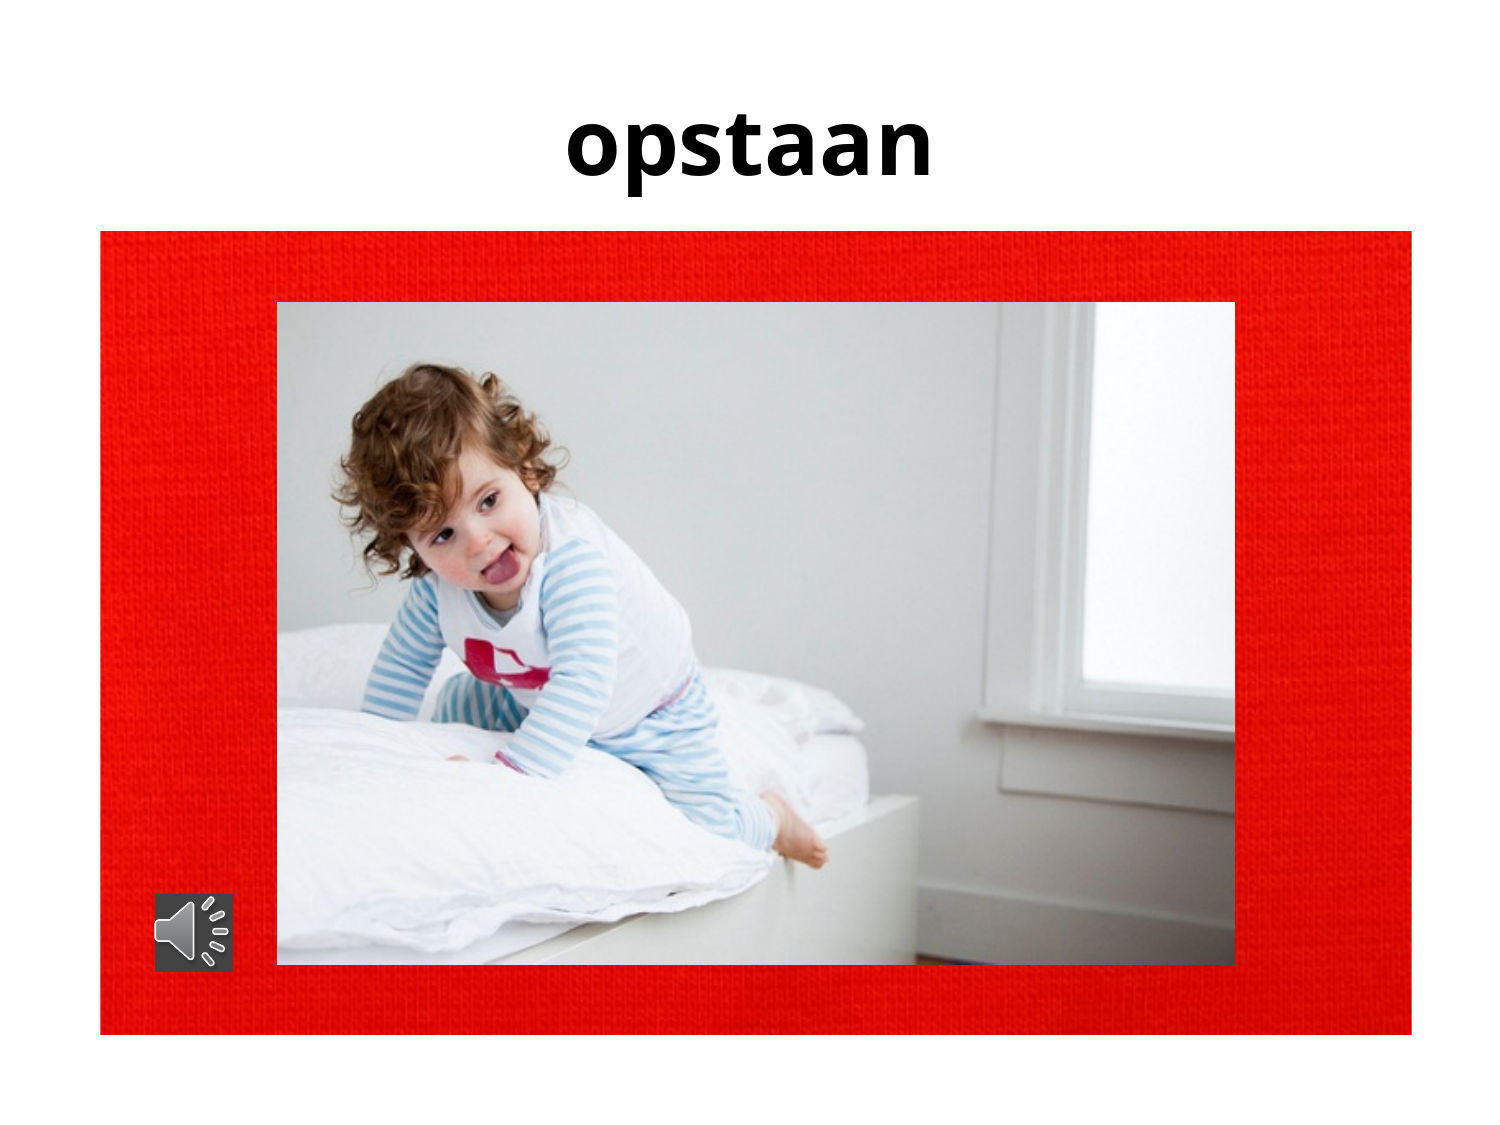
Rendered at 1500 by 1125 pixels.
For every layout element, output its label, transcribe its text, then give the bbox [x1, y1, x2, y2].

picture [100, 231, 1412, 1036]
title opstaan [75, 45, 1425, 233]
